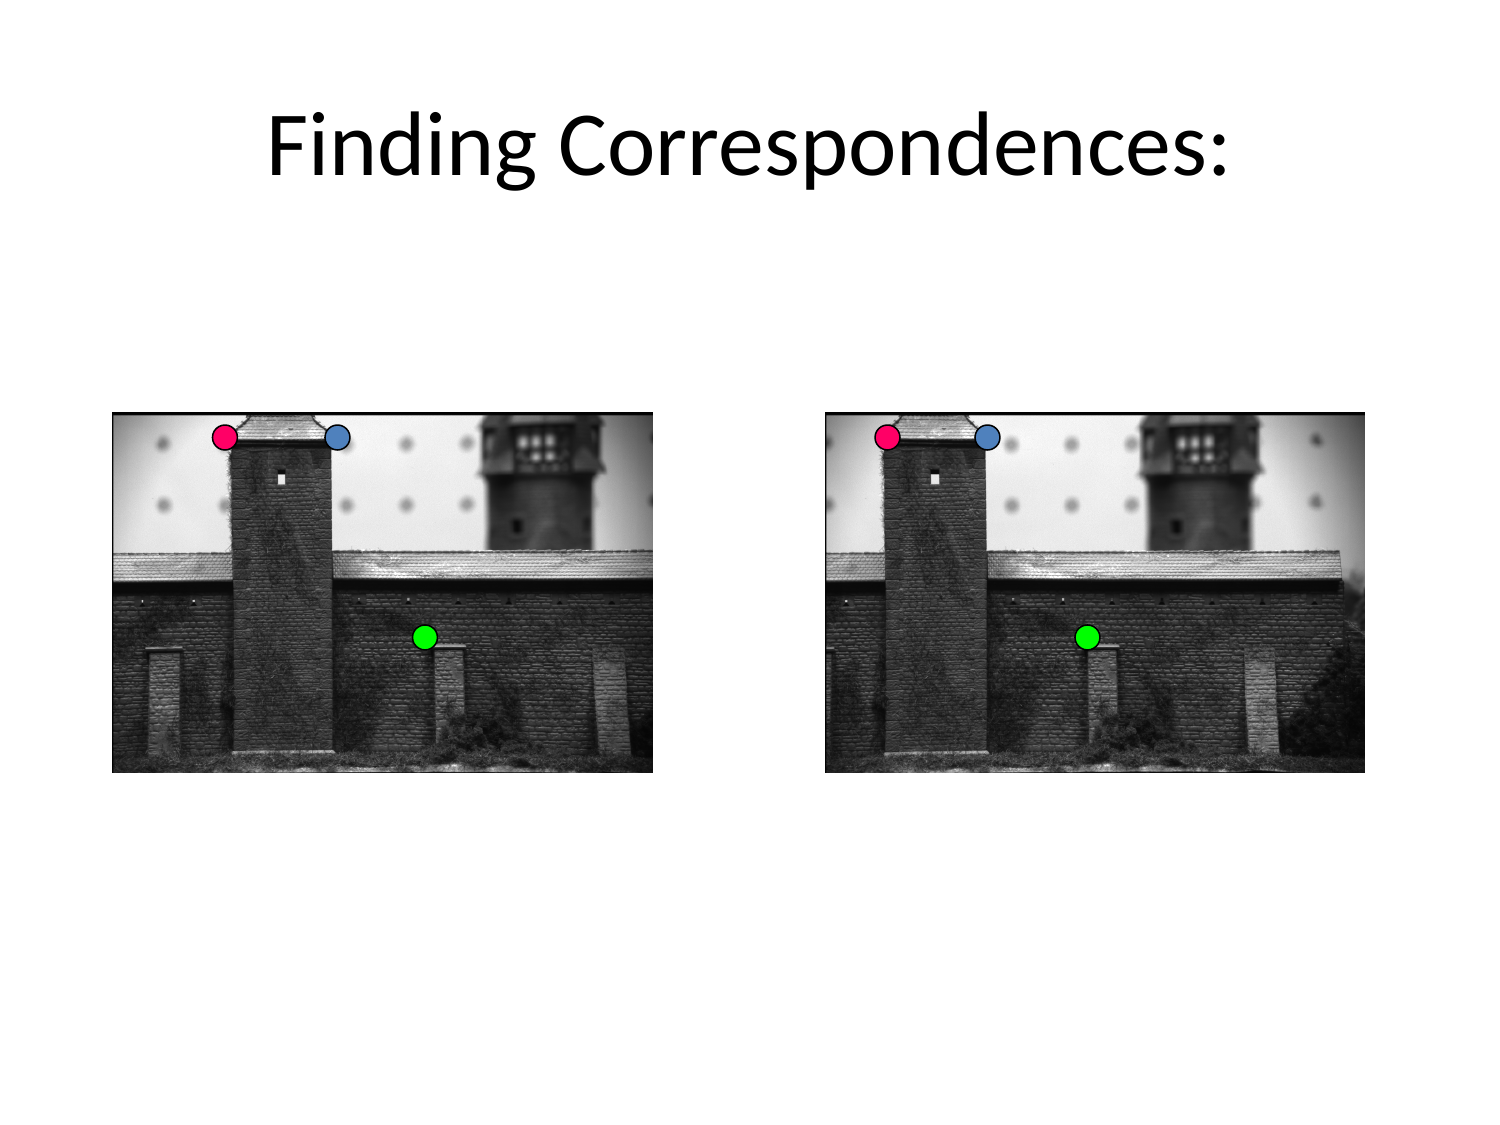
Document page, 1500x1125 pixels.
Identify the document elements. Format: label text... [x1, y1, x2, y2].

picture [112, 412, 653, 773]
picture [824, 412, 1366, 773]
title Finding Correspondences: [75, 45, 1425, 233]
